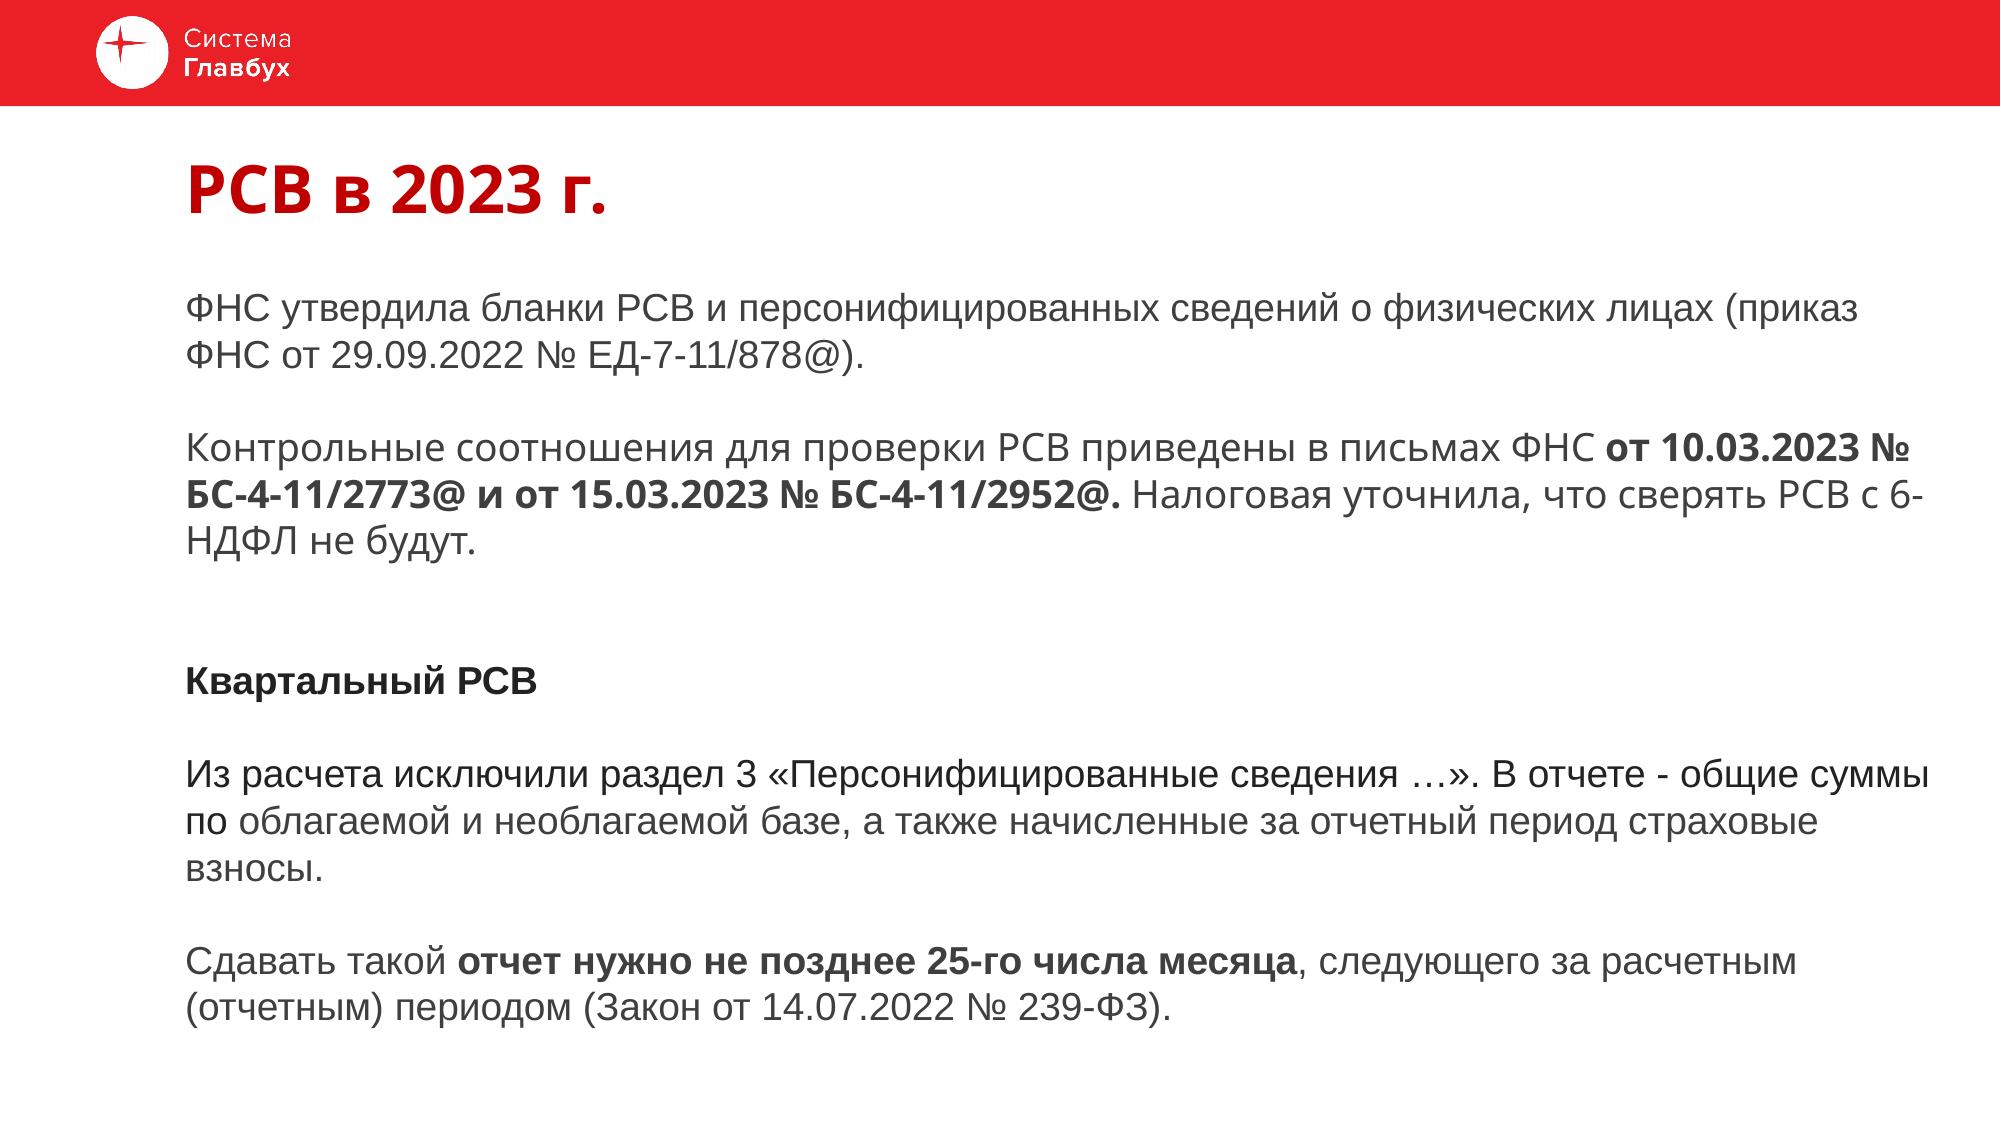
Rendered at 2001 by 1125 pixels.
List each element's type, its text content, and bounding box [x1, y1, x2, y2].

text_box ФНС утвердила бланки РСВ и персонифицированных сведений о физических лицах (приказ ФНС от 29.09.2022 № ЕД-7-11/878@). Контрольные соотношения для проверки РСВ приведены в письмах ФНС от 10.03.2023 № БС-4-11/2773@ и от 15.03.2023 № БС-4-11/2952@. Налоговая уточнила, что сверять РСВ с 6-НДФЛ не будут. Квартальный РСВ Из расчета исключили раздел 3 «Персонифицированные сведения …». В отчете - общие суммы по облагаемой и необлагаемой базе, а также начисленные за отчетный период страховые взносы. Сдавать такой отчет нужно не позднее 25-го числа месяца, следующего за расчетным (отчетным) периодом (Закон от 14.07.2022 № 239-ФЗ). [170, 275, 1958, 1125]
picture [96, 16, 290, 89]
title РСВ в 2023 г. [170, 148, 1958, 275]
